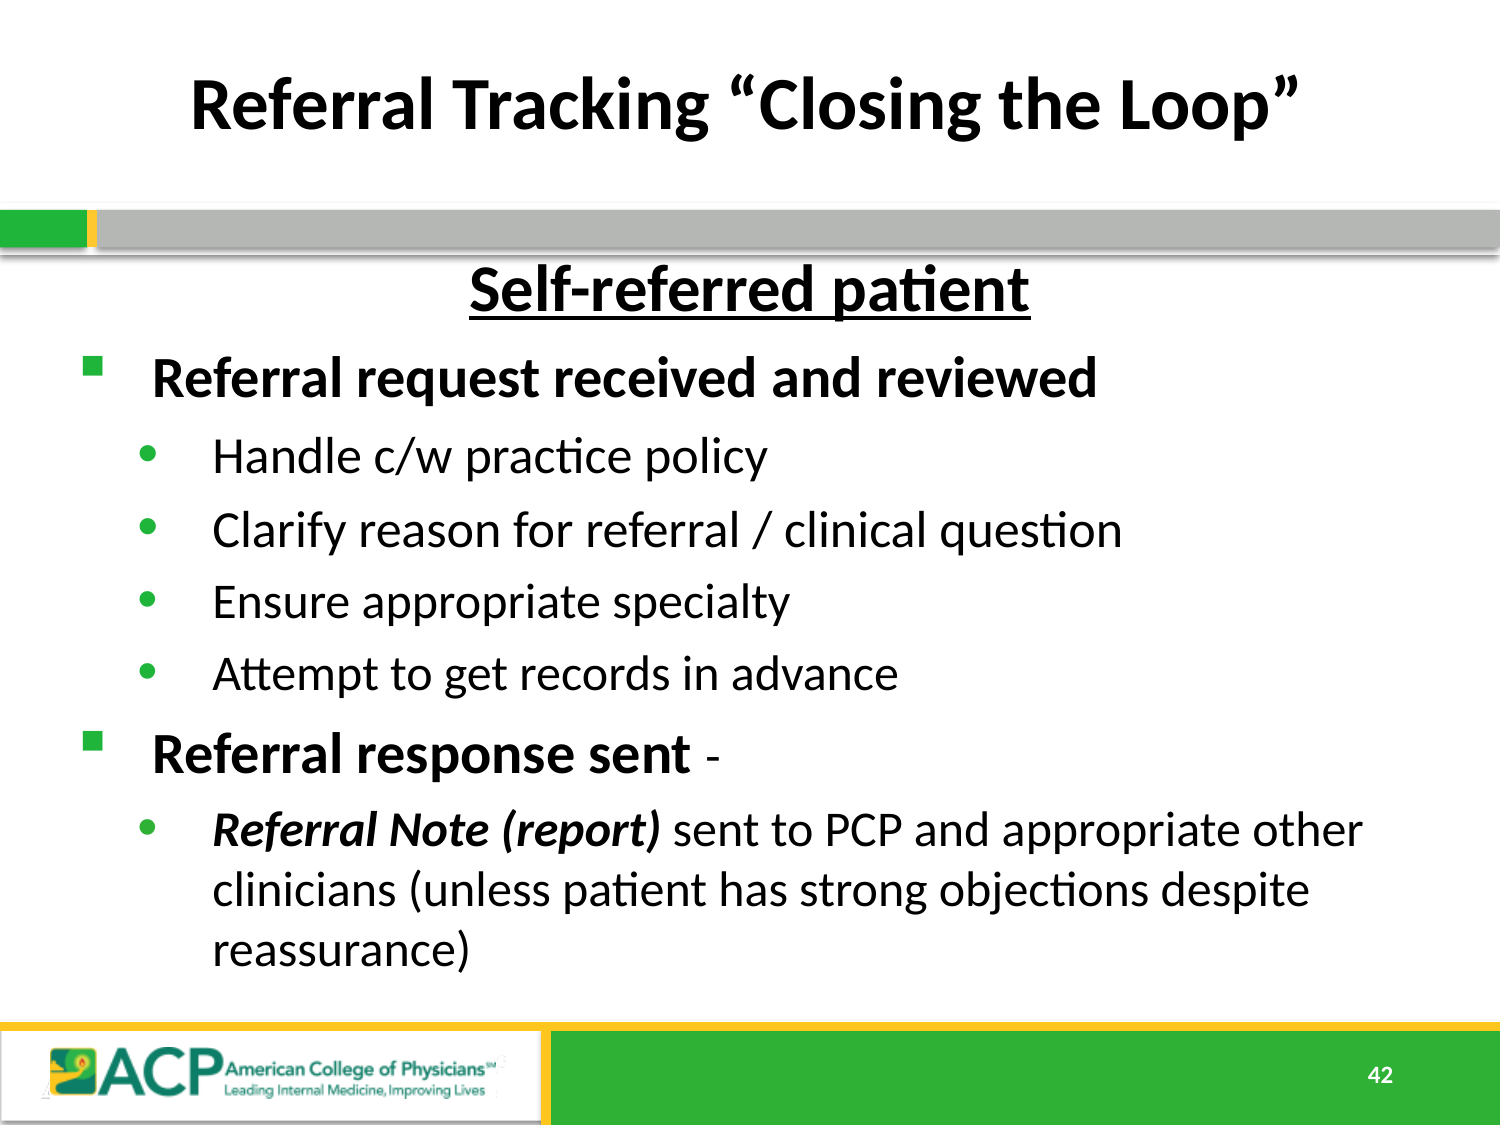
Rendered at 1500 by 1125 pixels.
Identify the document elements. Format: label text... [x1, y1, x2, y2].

picture [50, 1047, 496, 1099]
title Referral Tracking “Closing the Loop” [37, 24, 1475, 175]
list Self-referred patient Referral request received and reviewed Handle c/w practice policy Clarify reason for referral / clinical question Ensure appropriate specialty Attempt to get records in advance Referral response sent - Referral Note (report) sent to PCP and appropriate other clinicians (unless patient has strong objections despite reassurance) [62, 237, 1438, 1088]
